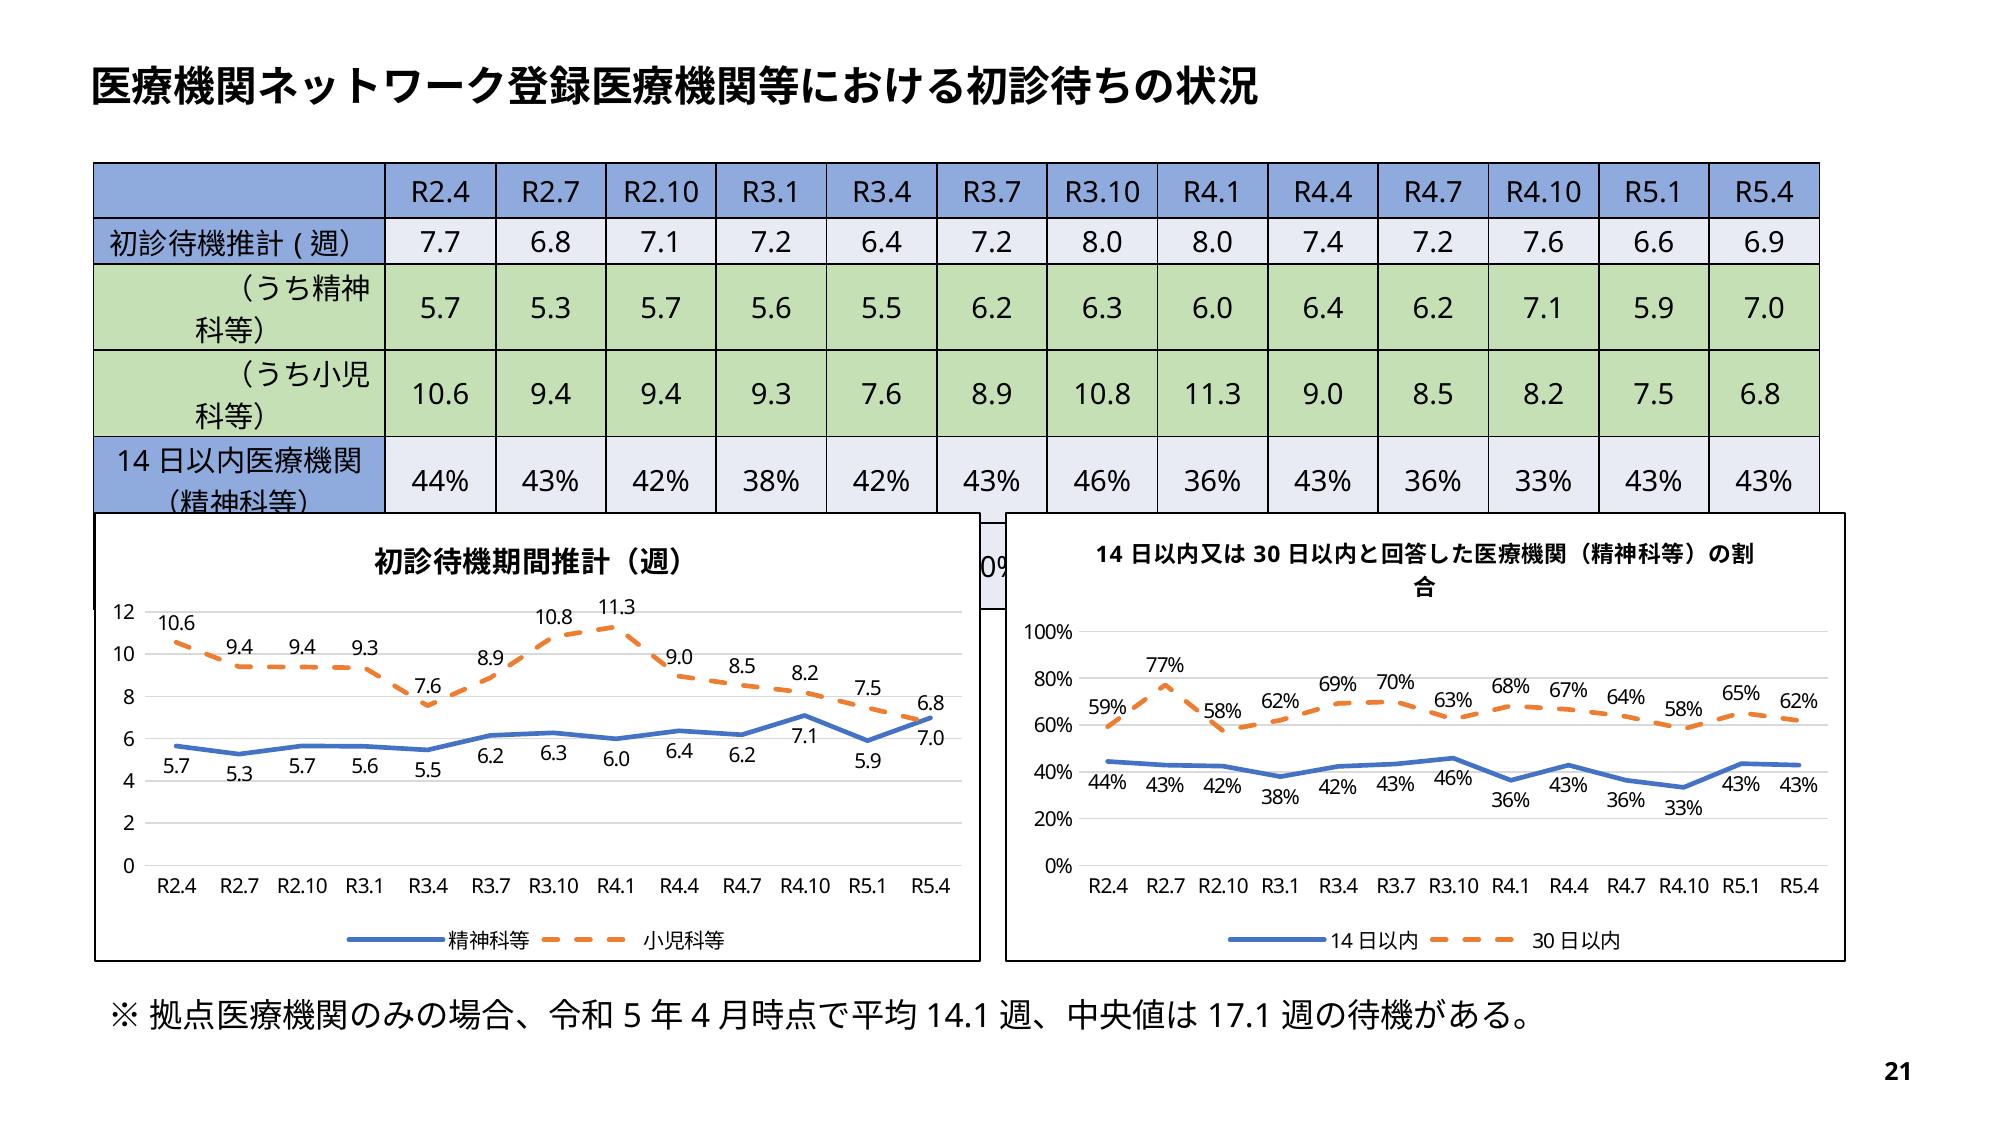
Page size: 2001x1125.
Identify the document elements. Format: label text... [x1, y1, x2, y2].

table_cell 7.2 [1379, 219, 1488, 263]
table_cell 36% [1158, 437, 1267, 511]
table_cell 6.4 [1269, 265, 1377, 349]
table_cell 5.7 [607, 265, 715, 349]
table_header R2.10 [607, 164, 715, 217]
table_cell 5.6 [717, 265, 826, 349]
table_cell 6.8 [1710, 351, 1819, 436]
table_header R4.4 [1269, 164, 1377, 217]
table_cell 43% [1710, 437, 1819, 511]
chart [1005, 511, 1846, 962]
table_cell 6.0 [1158, 265, 1267, 349]
table_cell 70% [981, 524, 1005, 608]
table_cell 9.0 [1269, 351, 1377, 436]
table_cell 7.6 [1489, 219, 1598, 263]
chart [93, 511, 981, 962]
table_cell 6.6 [1600, 219, 1708, 263]
table_cell 5.9 [1600, 265, 1708, 349]
table_cell 8.0 [1048, 219, 1157, 263]
table_cell 7.2 [938, 219, 1046, 263]
table_cell 7.7 [386, 219, 495, 263]
table_cell 7.6 [827, 351, 936, 436]
table_cell （うち小児科等） [94, 351, 384, 436]
table_cell 8.2 [1489, 351, 1598, 436]
table_header R5.1 [1600, 164, 1708, 217]
table_cell 43% [1269, 437, 1377, 511]
table_header R5.4 [1710, 164, 1819, 217]
table_cell 7.2 [717, 219, 826, 263]
table_cell 42% [827, 437, 936, 511]
table_cell 8.0 [1158, 219, 1267, 263]
table_cell 5.3 [497, 265, 605, 349]
slide_number 21 [1590, 1042, 1928, 1103]
table_cell 33% [1489, 437, 1598, 511]
table_cell 6.8 [497, 219, 605, 263]
table_cell 7.0 [1710, 265, 1819, 349]
table_header R3.1 [717, 164, 826, 217]
table_cell 46% [1048, 437, 1157, 511]
table_cell 43% [1600, 437, 1708, 511]
table_cell 8.9 [938, 351, 1046, 436]
table_header R3.7 [938, 164, 1046, 217]
table_cell 5.7 [386, 265, 495, 349]
table_header [94, 164, 384, 217]
table_header R3.4 [827, 164, 936, 217]
text_box 医療機関ネットワーク登録医療機関等における初診待ちの状況 [74, 52, 1369, 118]
table_cell 7.4 [1269, 219, 1377, 263]
table_cell 7.1 [1489, 265, 1598, 349]
table_cell 43% [497, 437, 605, 511]
table_cell 9.3 [717, 351, 826, 436]
table_header R3.10 [1048, 164, 1157, 217]
table_cell 36% [1379, 437, 1488, 511]
table_cell 43% [938, 437, 1046, 522]
table_cell 7.5 [1600, 351, 1708, 436]
text_box ※拠点医療機関のみの場合、令和5年4月時点で平均14.1週、中央値は17.1週の待機がある。 [93, 986, 1568, 1043]
table_cell 6.9 [1710, 219, 1819, 263]
table_cell 5.5 [827, 265, 936, 349]
table_cell 6.3 [1048, 265, 1157, 349]
table_cell 10.8 [1048, 351, 1157, 436]
table_cell 8.5 [1379, 351, 1488, 436]
table_cell 7.1 [607, 219, 715, 263]
table_cell 11.3 [1158, 351, 1267, 436]
table_header R2.7 [497, 164, 605, 217]
table_cell 6.2 [938, 265, 1046, 349]
table_cell 6.4 [827, 219, 936, 263]
table_cell 初診待機推計(週） [94, 219, 384, 263]
table_header R2.4 [386, 164, 495, 217]
table_cell 44% [386, 437, 495, 511]
table_cell 9.4 [497, 351, 605, 436]
table_header R4.10 [1489, 164, 1598, 217]
table_cell （うち精神科等） [94, 265, 384, 349]
table_header R4.7 [1379, 164, 1488, 217]
table_cell 42% [607, 437, 715, 511]
table_cell 9.4 [607, 351, 715, 436]
table_header R4.1 [1158, 164, 1267, 217]
table_cell 14日以内医療機関 （精神科等） [94, 437, 384, 511]
table_cell 6.2 [1379, 265, 1488, 349]
table_cell 10.6 [386, 351, 495, 436]
table_cell 38% [717, 437, 826, 511]
